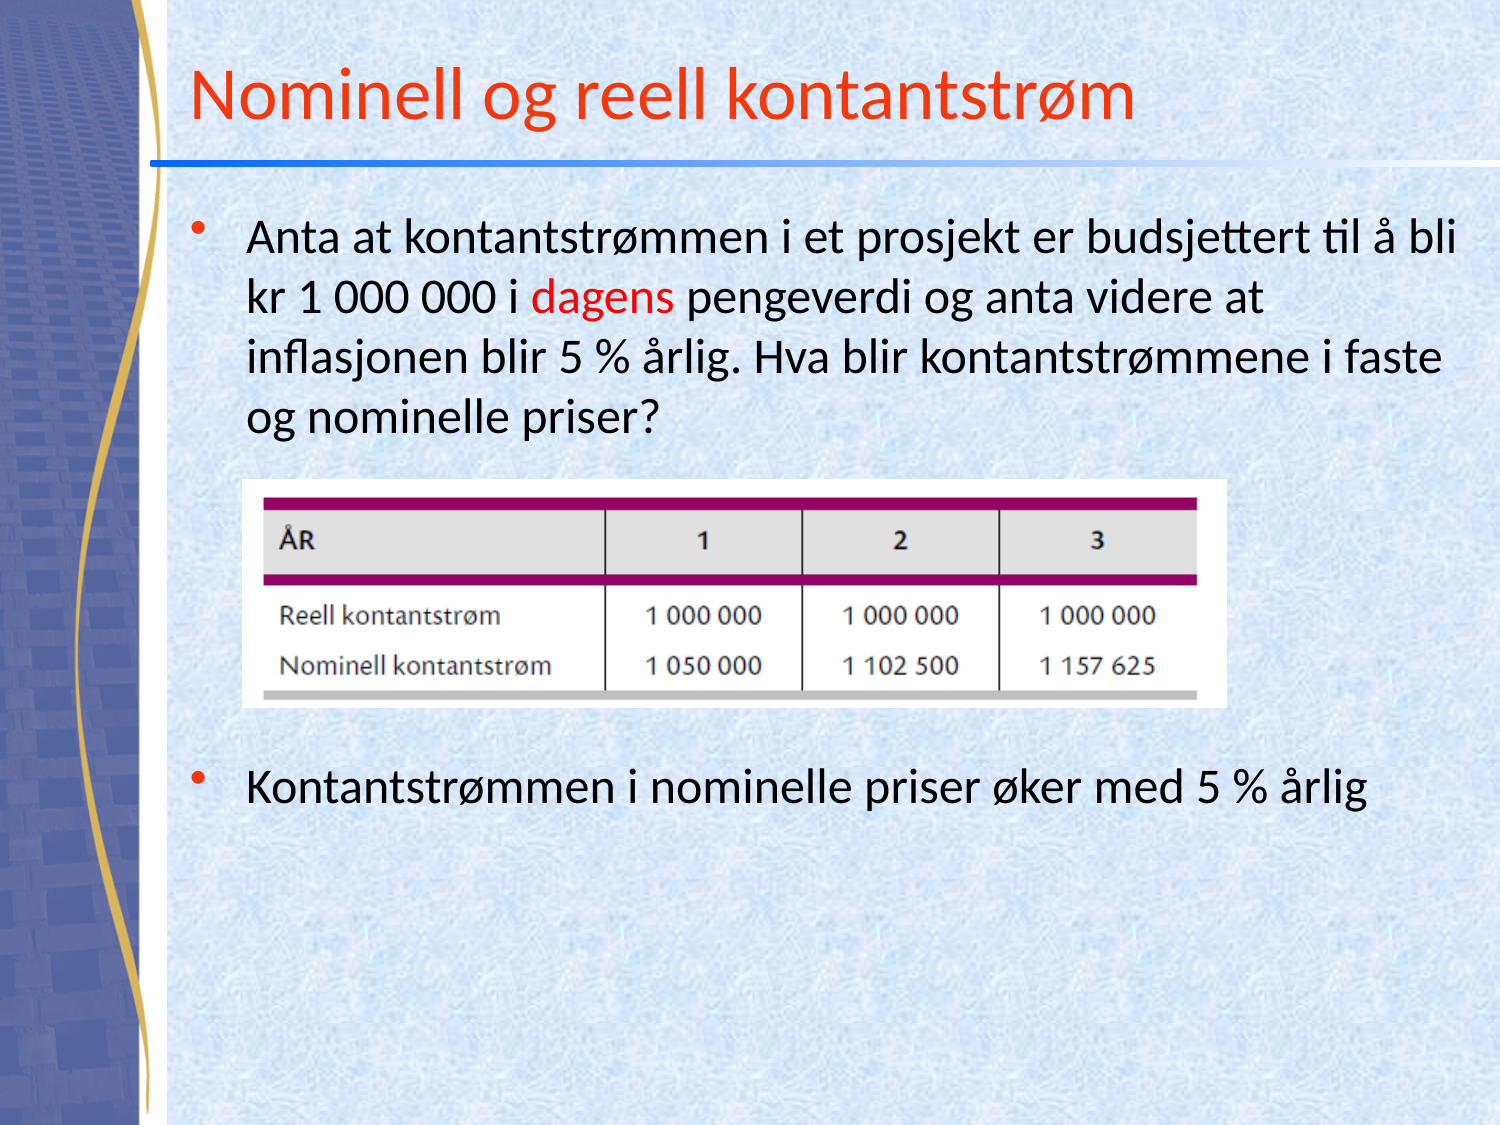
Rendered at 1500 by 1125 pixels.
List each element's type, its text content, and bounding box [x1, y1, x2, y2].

title Nominell og reell kontantstrøm [174, 19, 1500, 161]
picture [241, 479, 1227, 709]
picture [0, 0, 1500, 1125]
list Anta at kontantstrømmen i et prosjekt er budsjettert til å bli kr 1 000 000 i dagens pengeverdi og anta videre at inflasjonen blir 5 % årlig. Hva blir kontantstrømmene i faste og nominelle priser? Kontantstrømmen i nominelle priser øker med 5 % årlig [174, 196, 1500, 1099]
